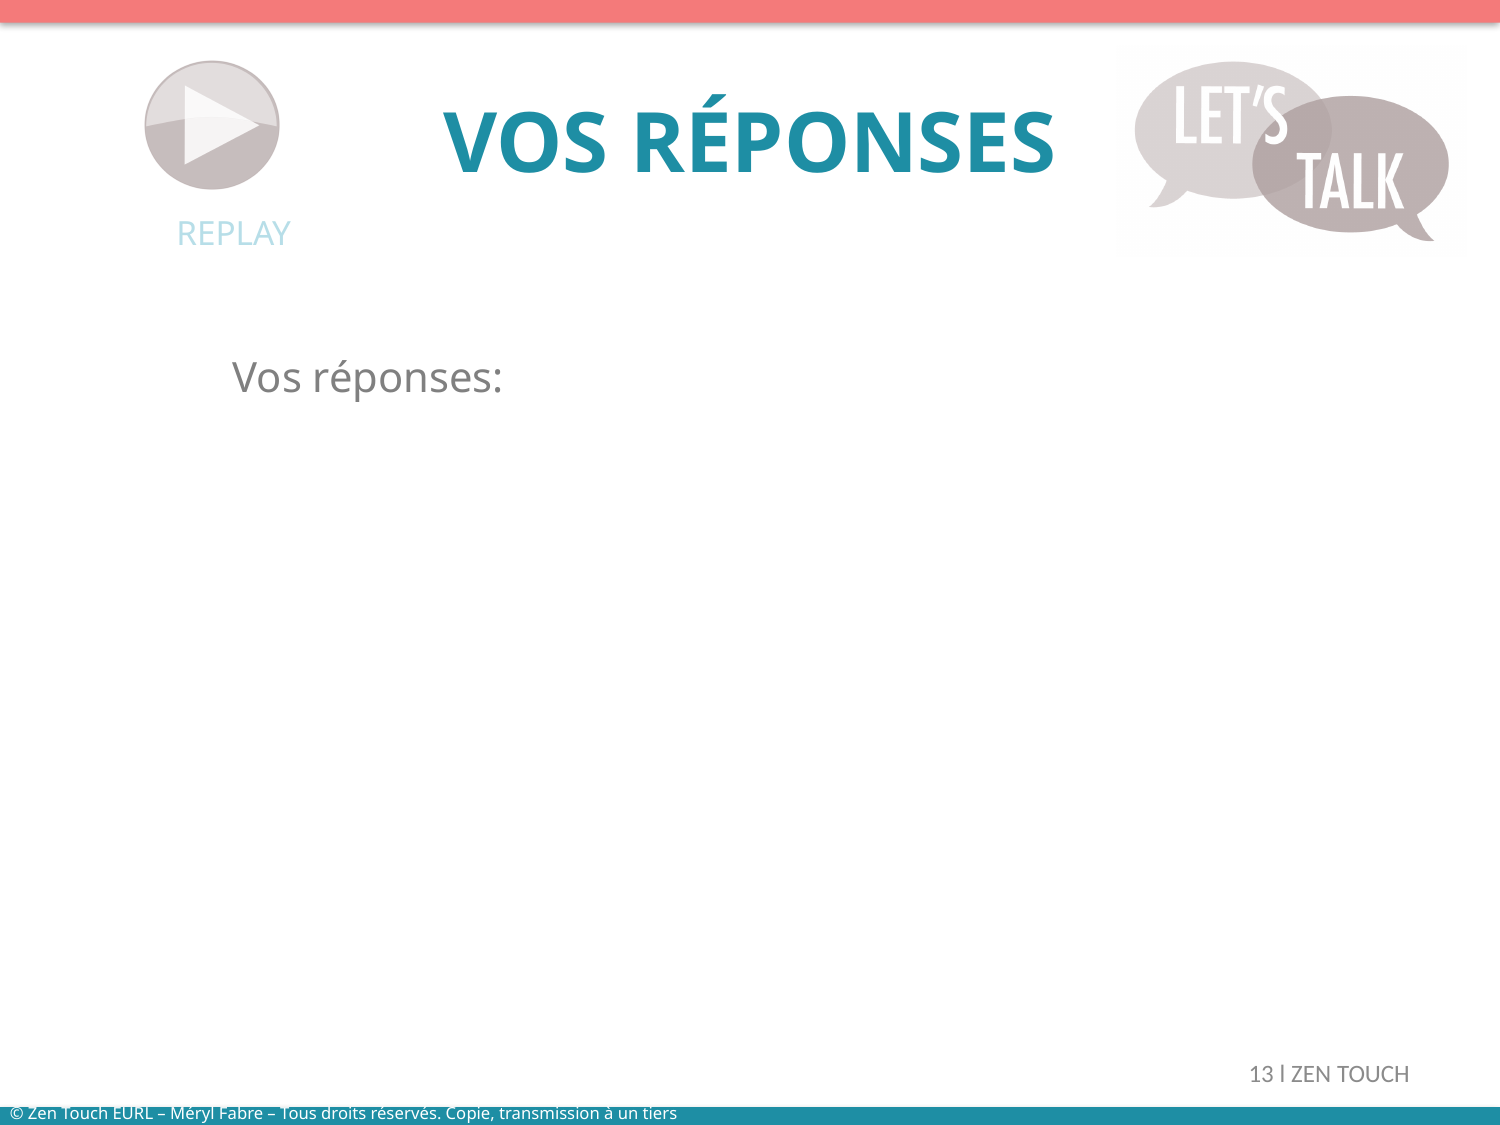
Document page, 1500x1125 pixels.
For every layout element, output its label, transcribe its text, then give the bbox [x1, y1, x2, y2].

list Vos réponses: [217, 284, 1500, 1013]
slide_number 13 l ZEN TOUCH [1074, 1042, 1425, 1103]
picture [1116, 44, 1467, 257]
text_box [119, 60, 427, 248]
title VOS RÉPONSES [75, 45, 1114, 233]
